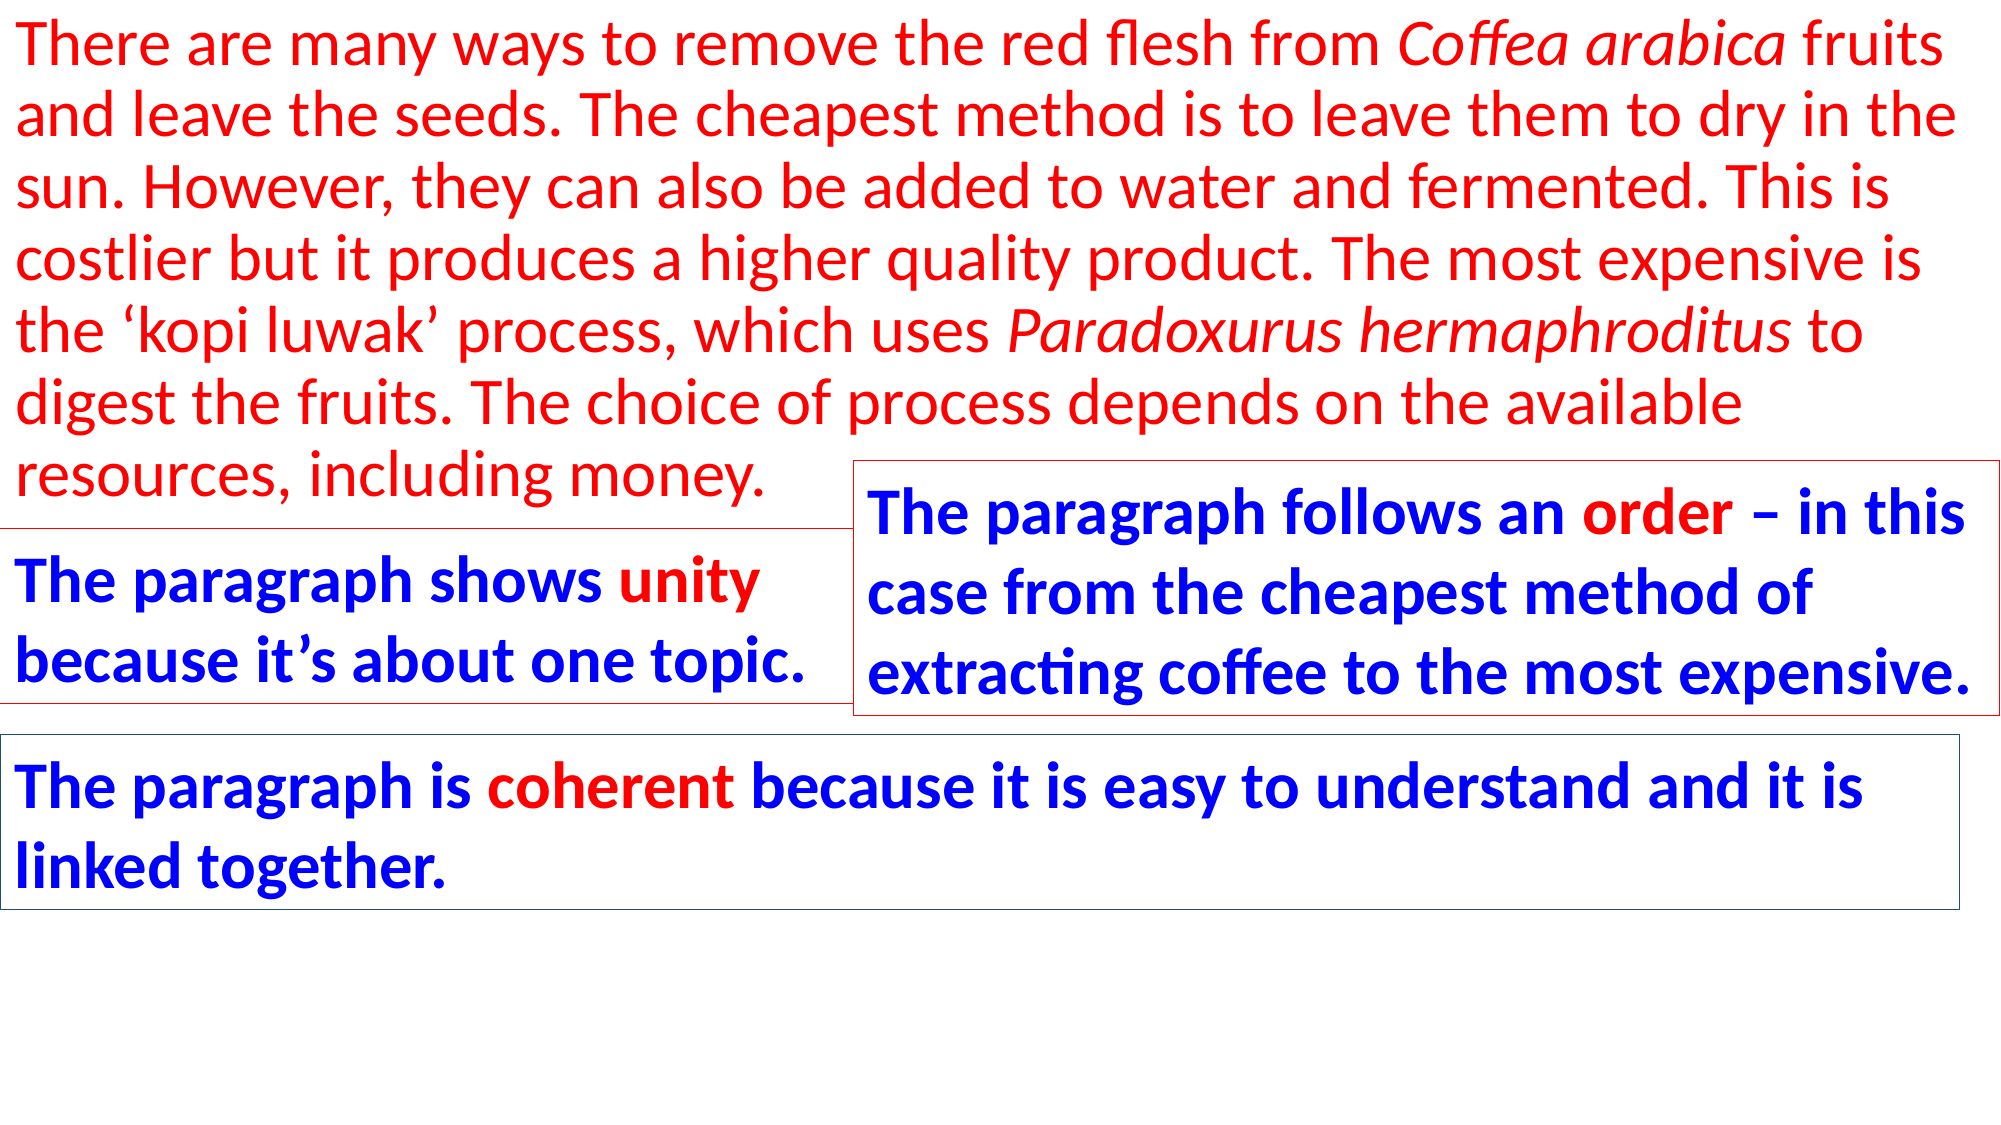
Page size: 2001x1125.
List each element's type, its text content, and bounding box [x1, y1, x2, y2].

text_box The paragraph follows an order – in this case from the cheapest method of extracting coffee to the most expensive. [853, 460, 2000, 716]
list There are many ways to remove the red flesh from Coffea arabica fruits and leave the seeds. The cheapest method is to leave them to dry in the sun. However, they can also be added to water and fermented. This is costlier but it produces a higher quality product. The most expensive is the ‘kopi luwak’ process, which uses Paradoxurus hermaphroditus to digest the fruits. The choice of process depends on the available resources, including money. [0, 0, 2000, 528]
text_box The paragraph is coherent because it is easy to understand and it is linked together. [0, 734, 1960, 910]
text_box The paragraph shows unity because it’s about one topic. [0, 528, 853, 704]
